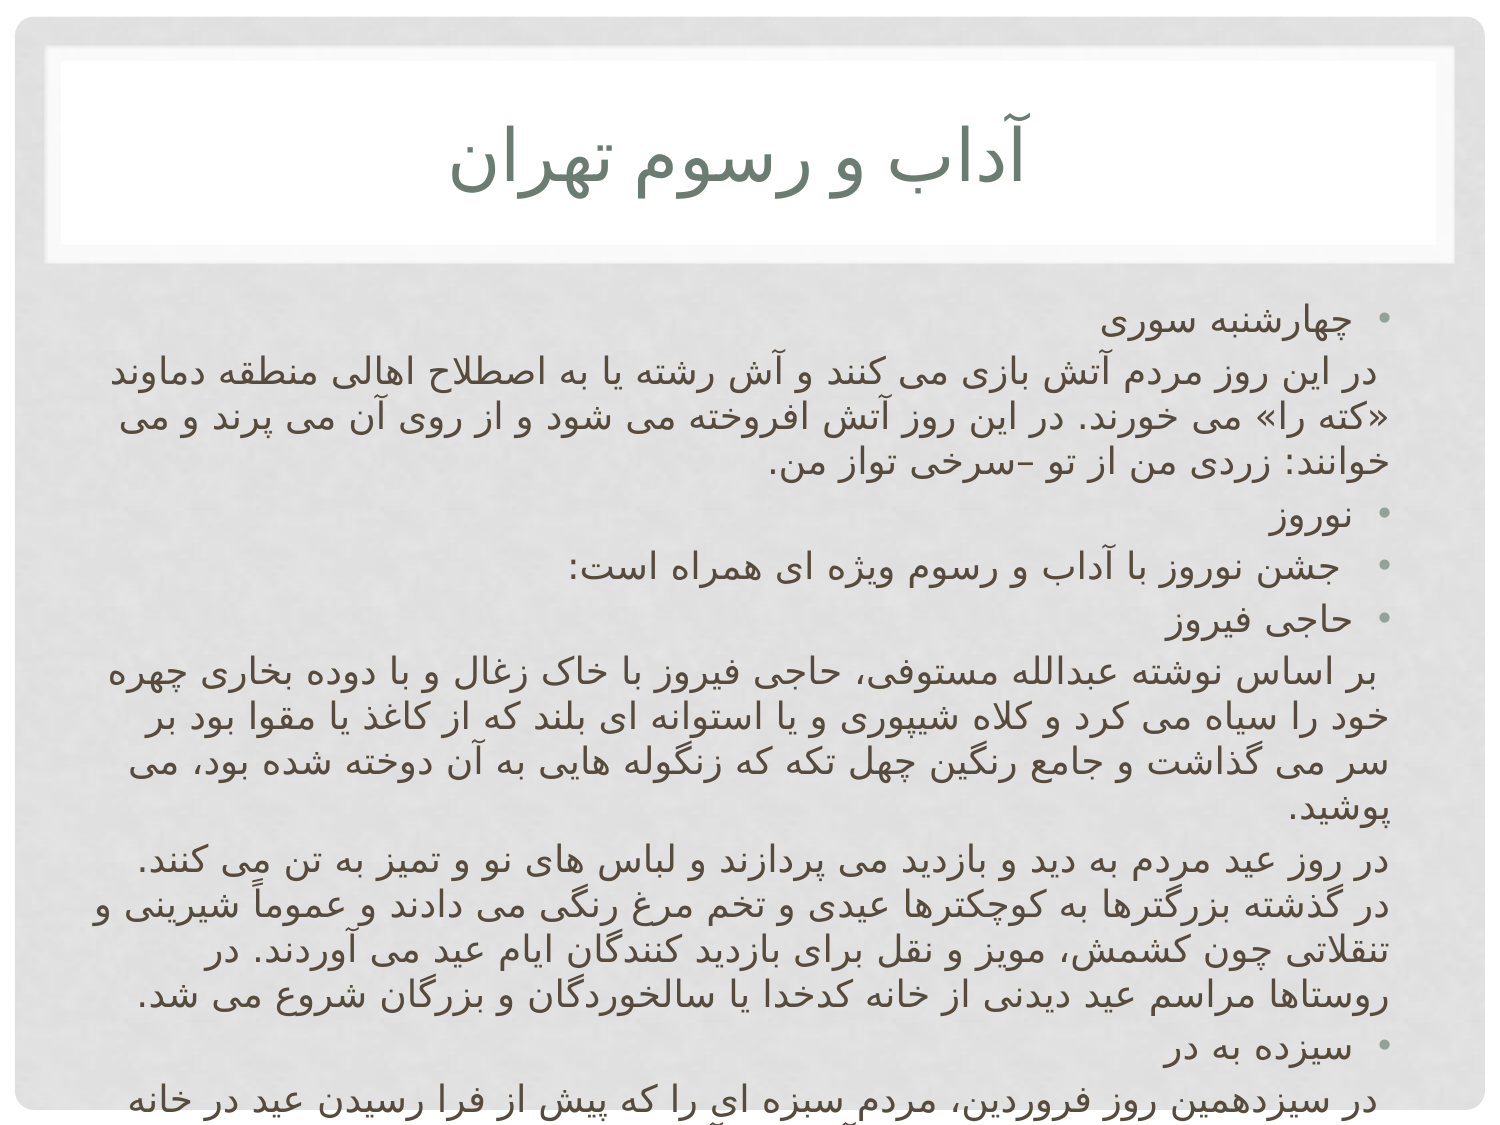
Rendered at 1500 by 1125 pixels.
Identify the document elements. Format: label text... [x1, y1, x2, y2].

list چهارشنبه سوری در این روز مردم آتش بازی می کنند و آش رشته یا به اصطلاح اهالی منطقه دماوند «کته را» می خورند. در این روز آتش افروخته می شود و از روی آن می پرند و می خوانند: زردی من از تو –سرخی تواز من. نوروز جشن نوروز با آداب و رسوم ویژه ای همراه است: حاجی فیروز بر اساس نوشته عبدالله مستوفی، حاجی فیروز با خاک زغال و با دوده بخاری چهره خود را سیاه می کرد و کلاه شیپوری و یا استوانه ای بلند که از کاغذ یا مقوا بود بر سر می گذاشت و جامع رنگین چهل تکه که زنگوله هایی به آن دوخته شده بود، می پوشید. در روز عید مردم به دید و بازدید می پردازند و لباس های نو و تمیز به تن می کنند. در گذشته بزرگترها به کوچکترها عیدی و تخم مرغ رنگی می دادند و عموماً شیرینی و تنقلاتی چون کشمش، مویز و نقل برای بازدید کنندگان ایام عید می آوردند. در روستاها مراسم عید دیدنی از خانه کدخدا یا سالخوردگان و بزرگان شروع می شد. سیزده به در در سیزدهمین روز فروردین، مردم سبزه ای را که پیش از فرا رسیدن عید در خانه سبز کرده اند. به صحرا می برند و آن را به آب روان می سپارند. غذای اصلی روز سیزده به در کوکو سبزی است. در این روز بازی های متنوع همراه با اشعار مناسب اجرا می شود. [75, 287, 1425, 1100]
title آداب و رسوم تهران [69, 66, 1425, 238]
